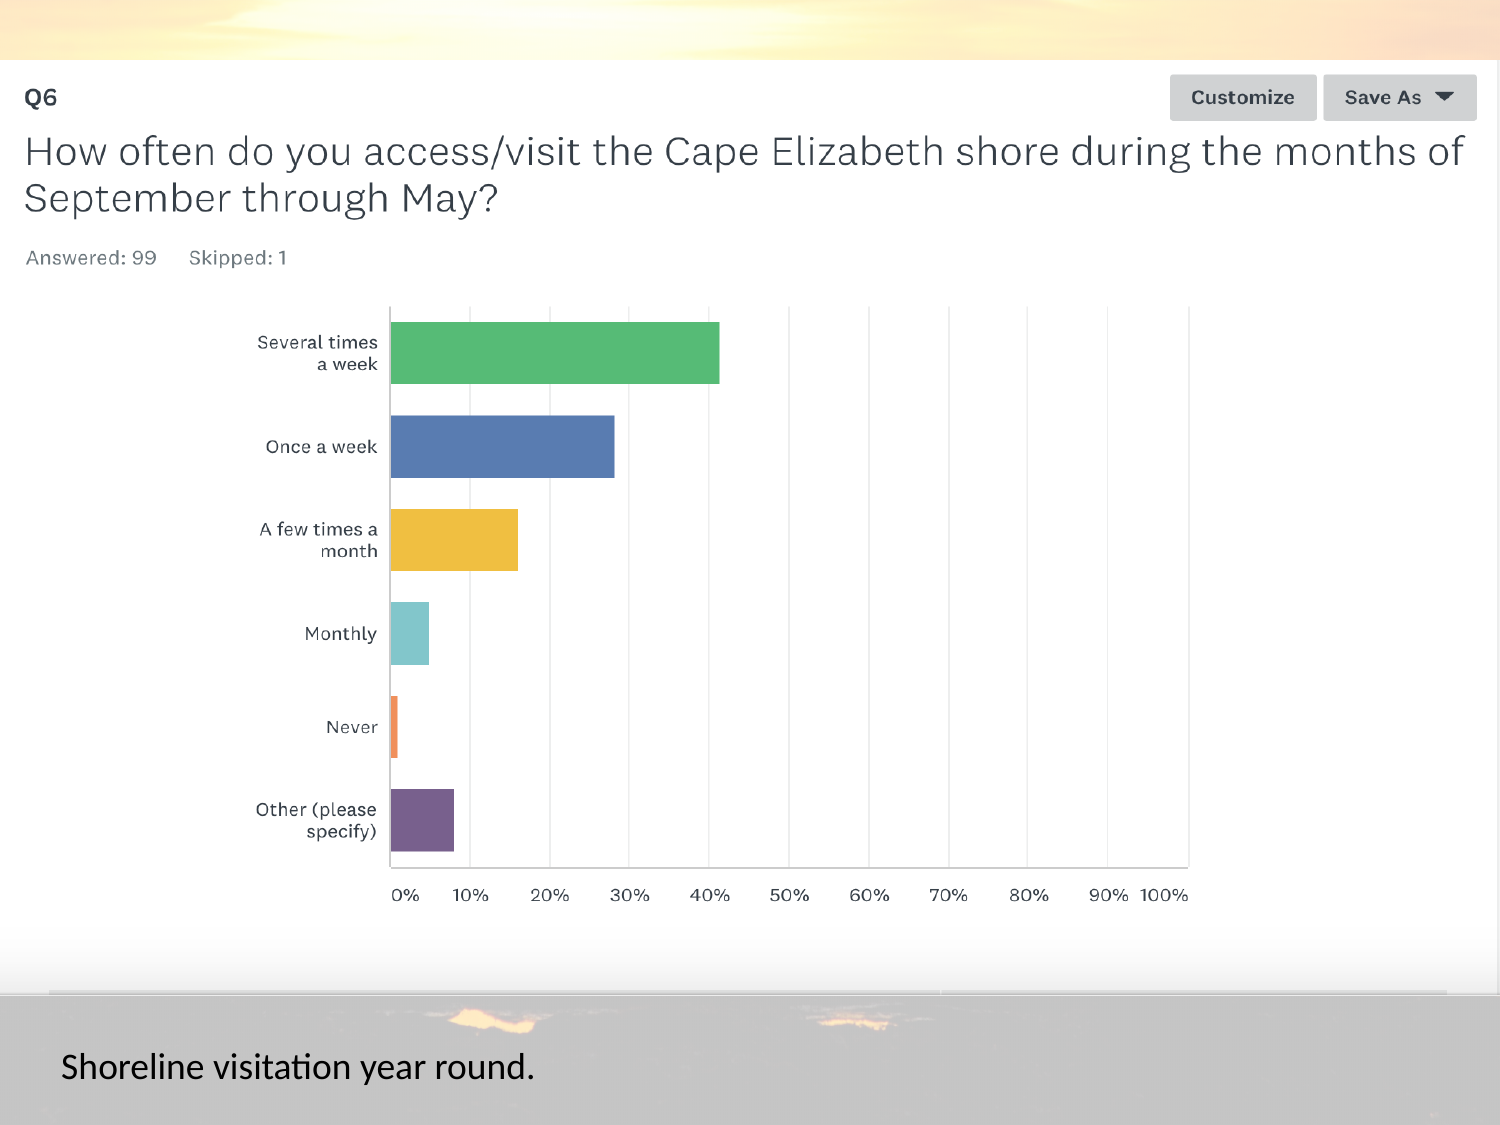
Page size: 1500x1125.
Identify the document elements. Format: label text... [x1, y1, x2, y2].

picture [0, 60, 1500, 996]
text_box Shoreline visitation year round. [46, 1034, 1167, 1094]
